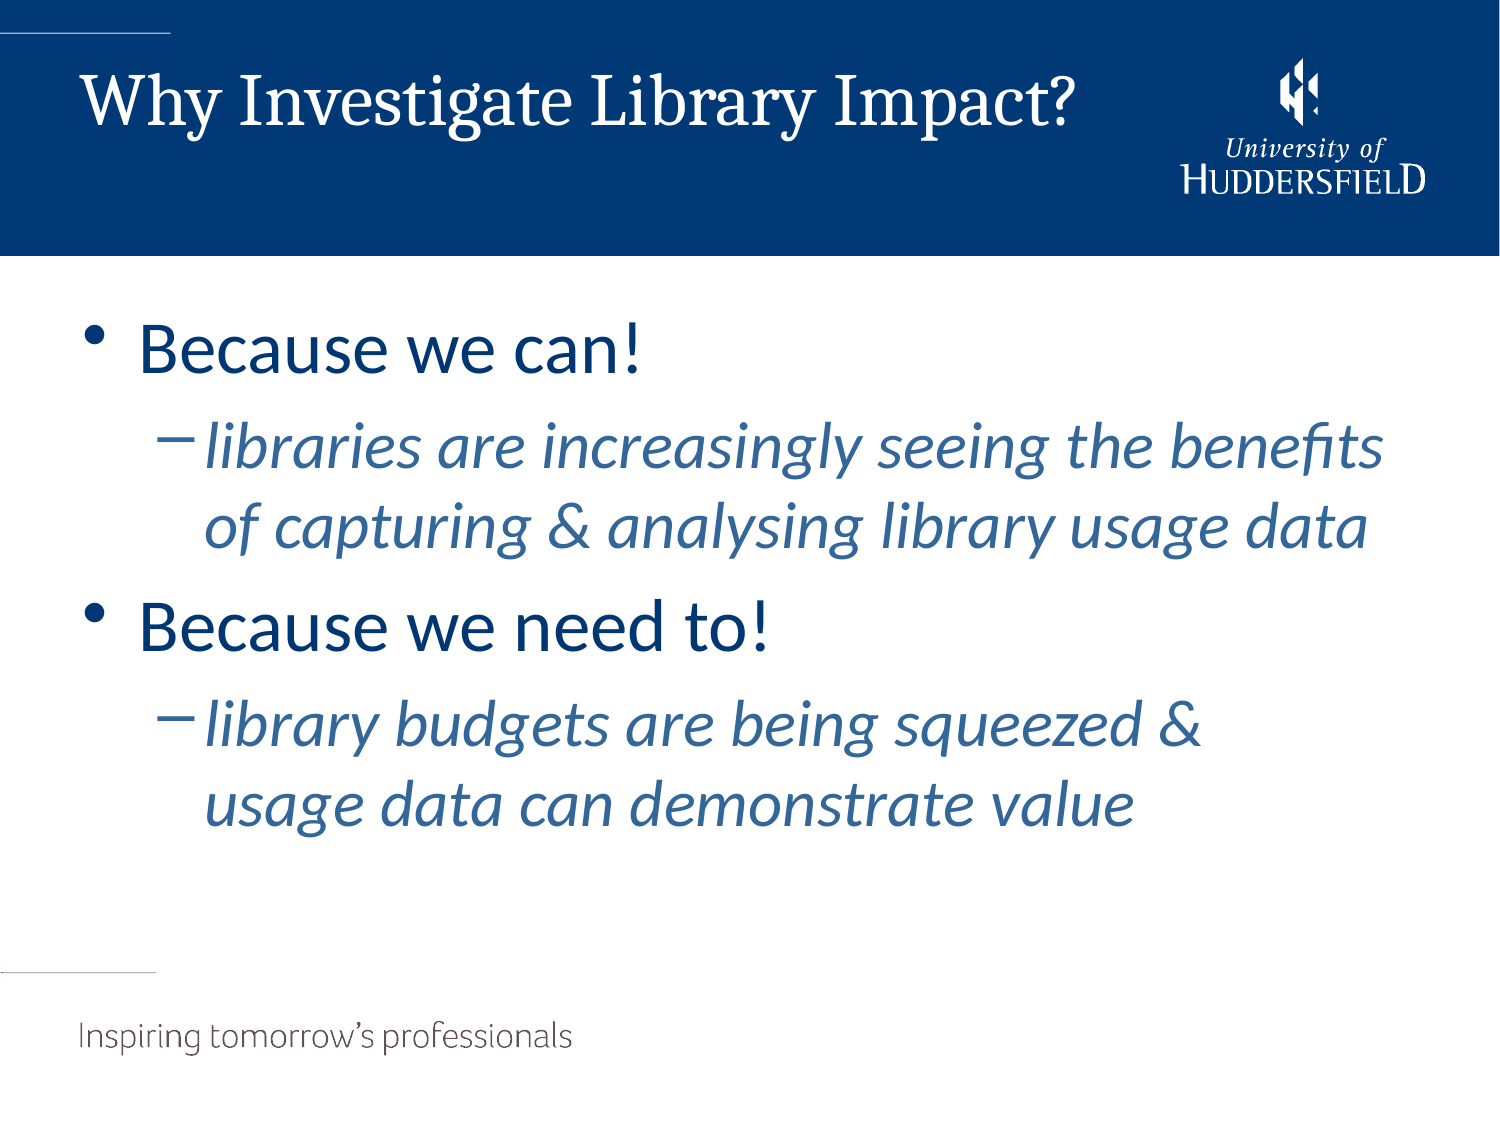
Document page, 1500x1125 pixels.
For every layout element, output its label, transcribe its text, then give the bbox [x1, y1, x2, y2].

picture [0, 944, 591, 1059]
picture [0, 0, 1500, 256]
text_box Why Investigate Library Impact? [64, 42, 1415, 220]
list Because we can! libraries are increasingly seeing the benefits of capturing & analysing library usage data Because we need to! library budgets are being squeezed & usage data can demonstrate value [67, 290, 1418, 953]
